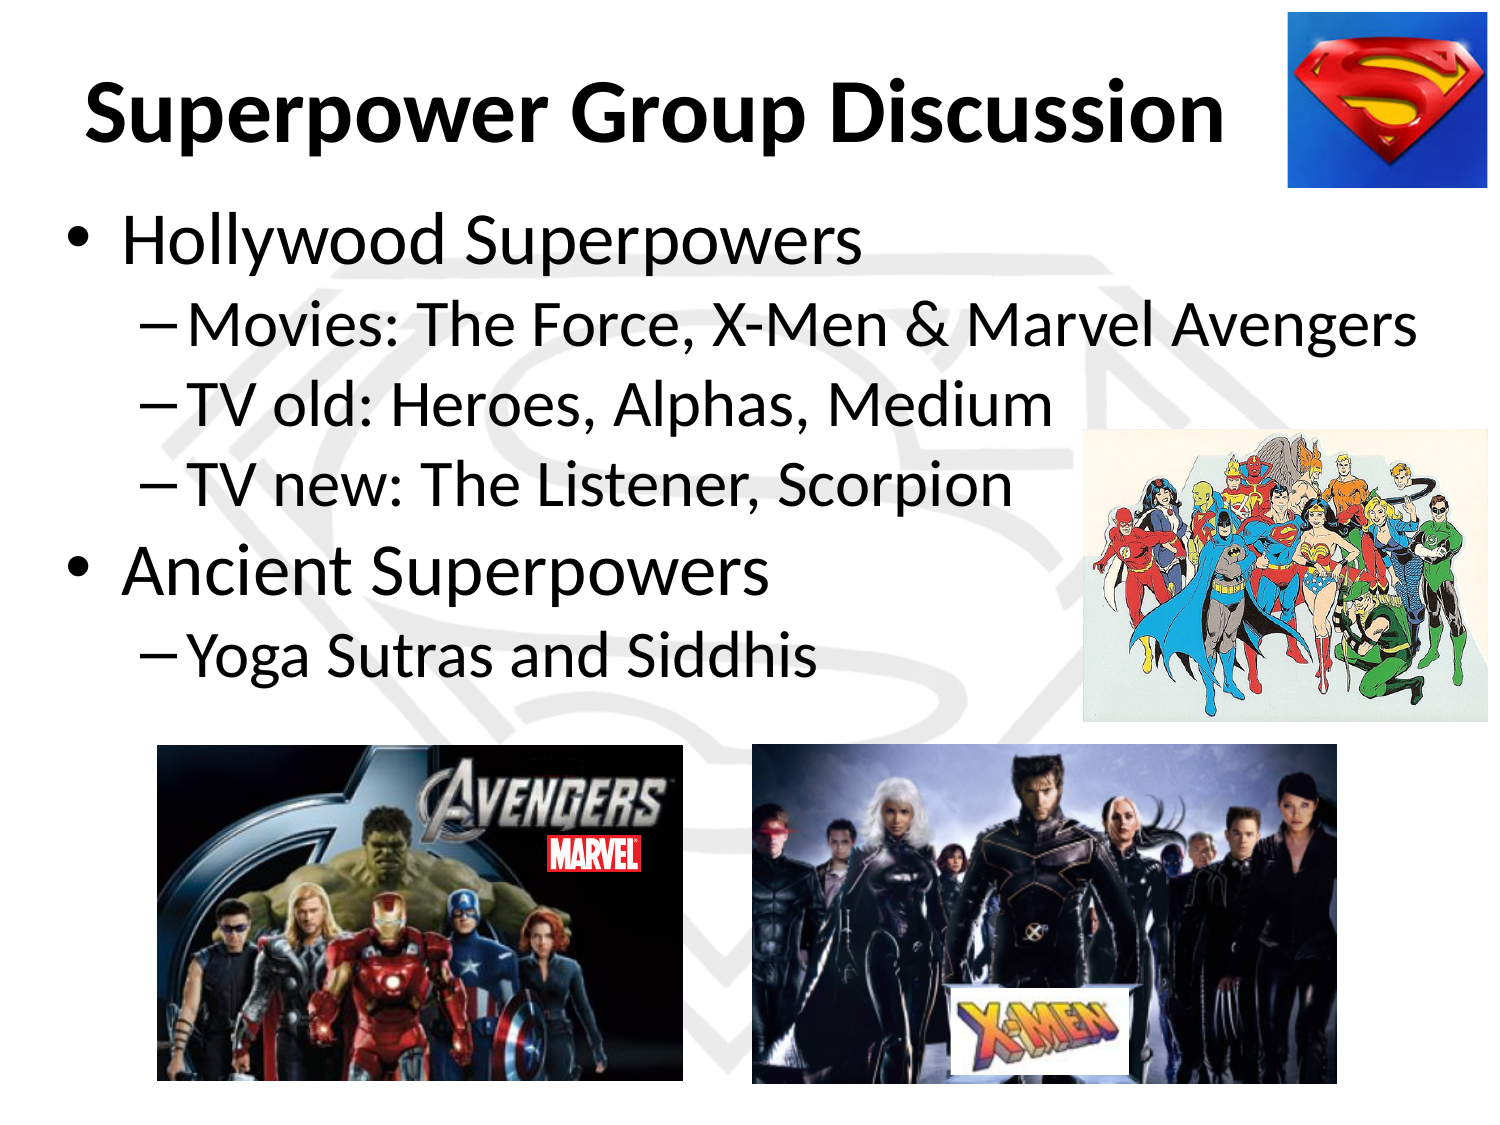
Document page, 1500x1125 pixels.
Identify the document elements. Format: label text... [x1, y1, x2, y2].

picture [1083, 428, 1488, 722]
picture [1287, 12, 1488, 188]
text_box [157, 745, 683, 1082]
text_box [752, 743, 1337, 1084]
list Hollywood Superpowers Movies: The Force, X-Men & Marvel Avengers TV old: Heroes, Alphas, Medium TV new: The Listener, Scorpion Ancient Superpowers Yoga Sutras and Siddhis [50, 182, 1463, 732]
title Superpower Group Discussion [62, 12, 1250, 182]
